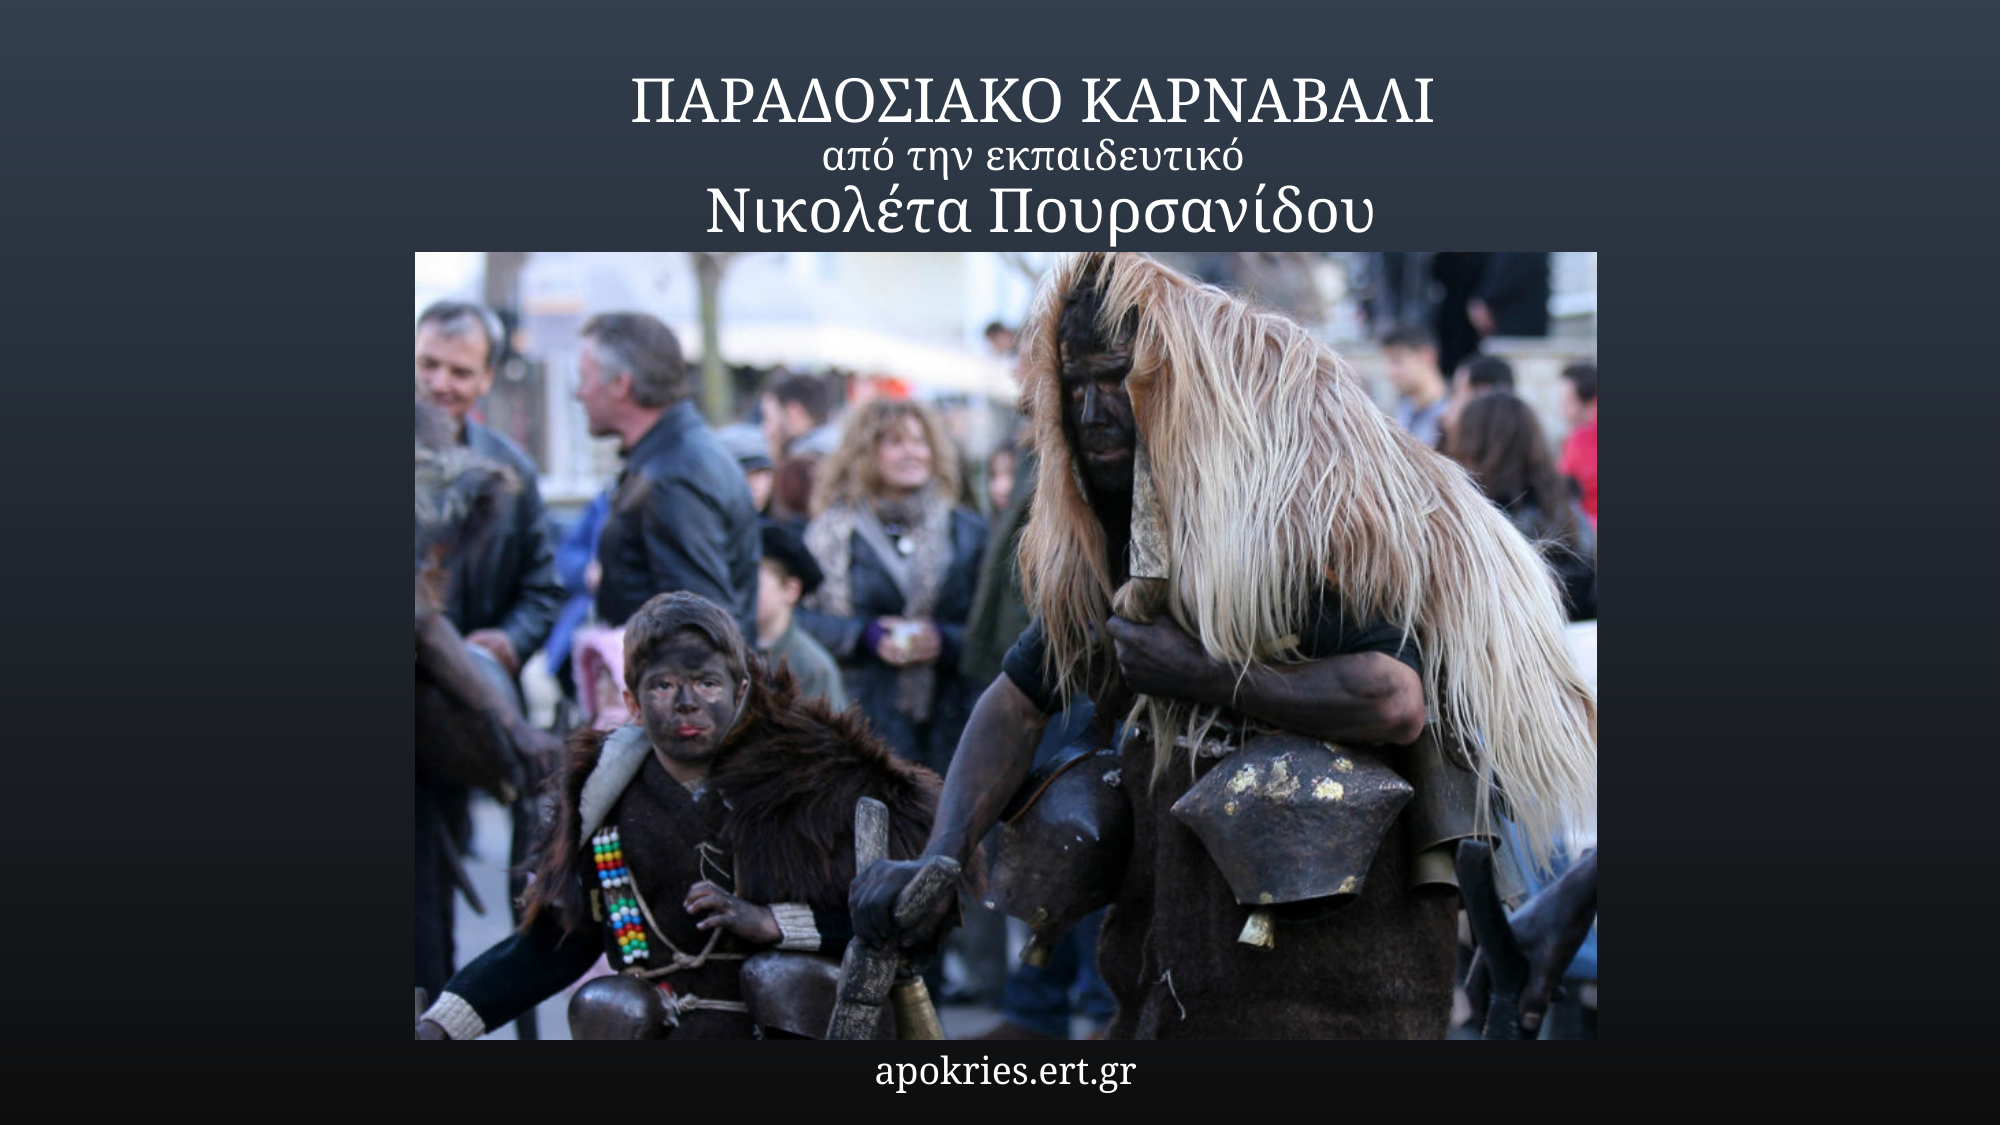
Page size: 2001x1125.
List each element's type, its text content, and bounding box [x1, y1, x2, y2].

text_box apokries.ert.gr [383, 1039, 1629, 1100]
picture [415, 252, 1597, 1040]
title ΠΑΡΑΔΟΣΙΑΚΟ ΚΑΡΝΑΒΑΛΙ από την εκπαιδευτικό Νικολέτα Πουρσανίδου [168, 60, 1898, 253]
